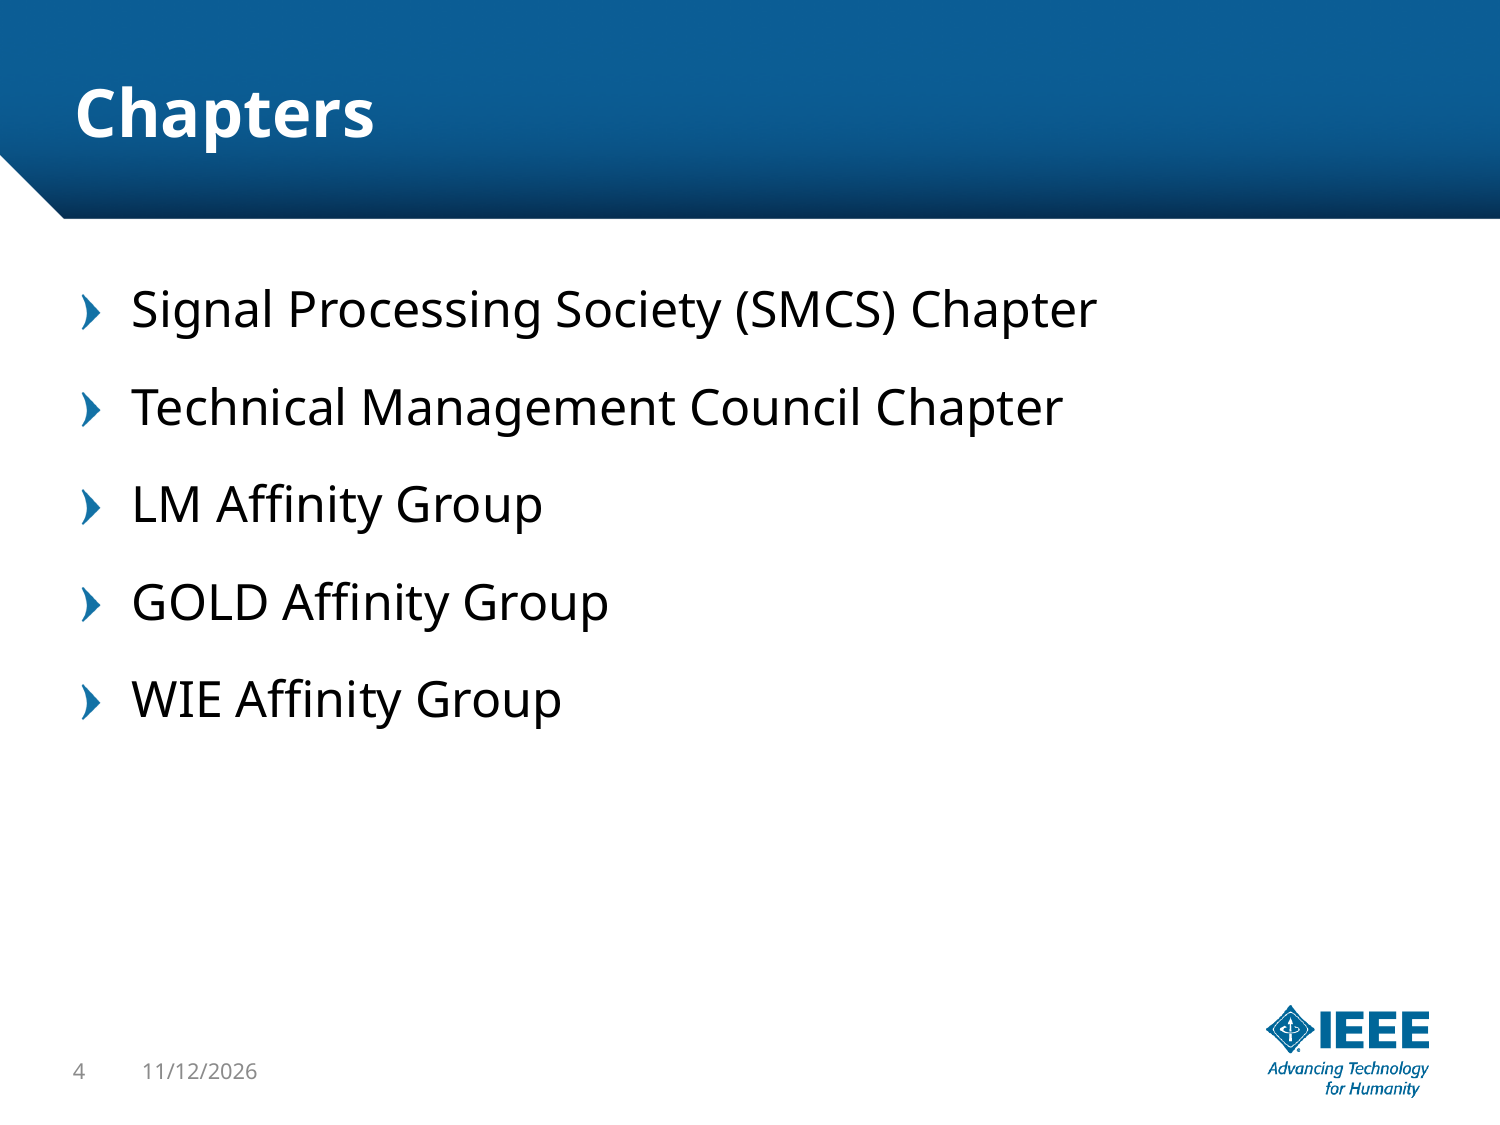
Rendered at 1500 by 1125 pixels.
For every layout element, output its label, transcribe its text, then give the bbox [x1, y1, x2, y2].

title Chapters [59, 22, 1426, 199]
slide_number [141, 1042, 412, 1103]
list Signal Processing Society (SMCS) Chapter Technical Management Council Chapter LM Affinity Group GOLD Affinity Group WIE Affinity Group [60, 270, 1426, 990]
slide_number 4 [72, 1042, 132, 1103]
picture [0, 0, 1500, 1125]
